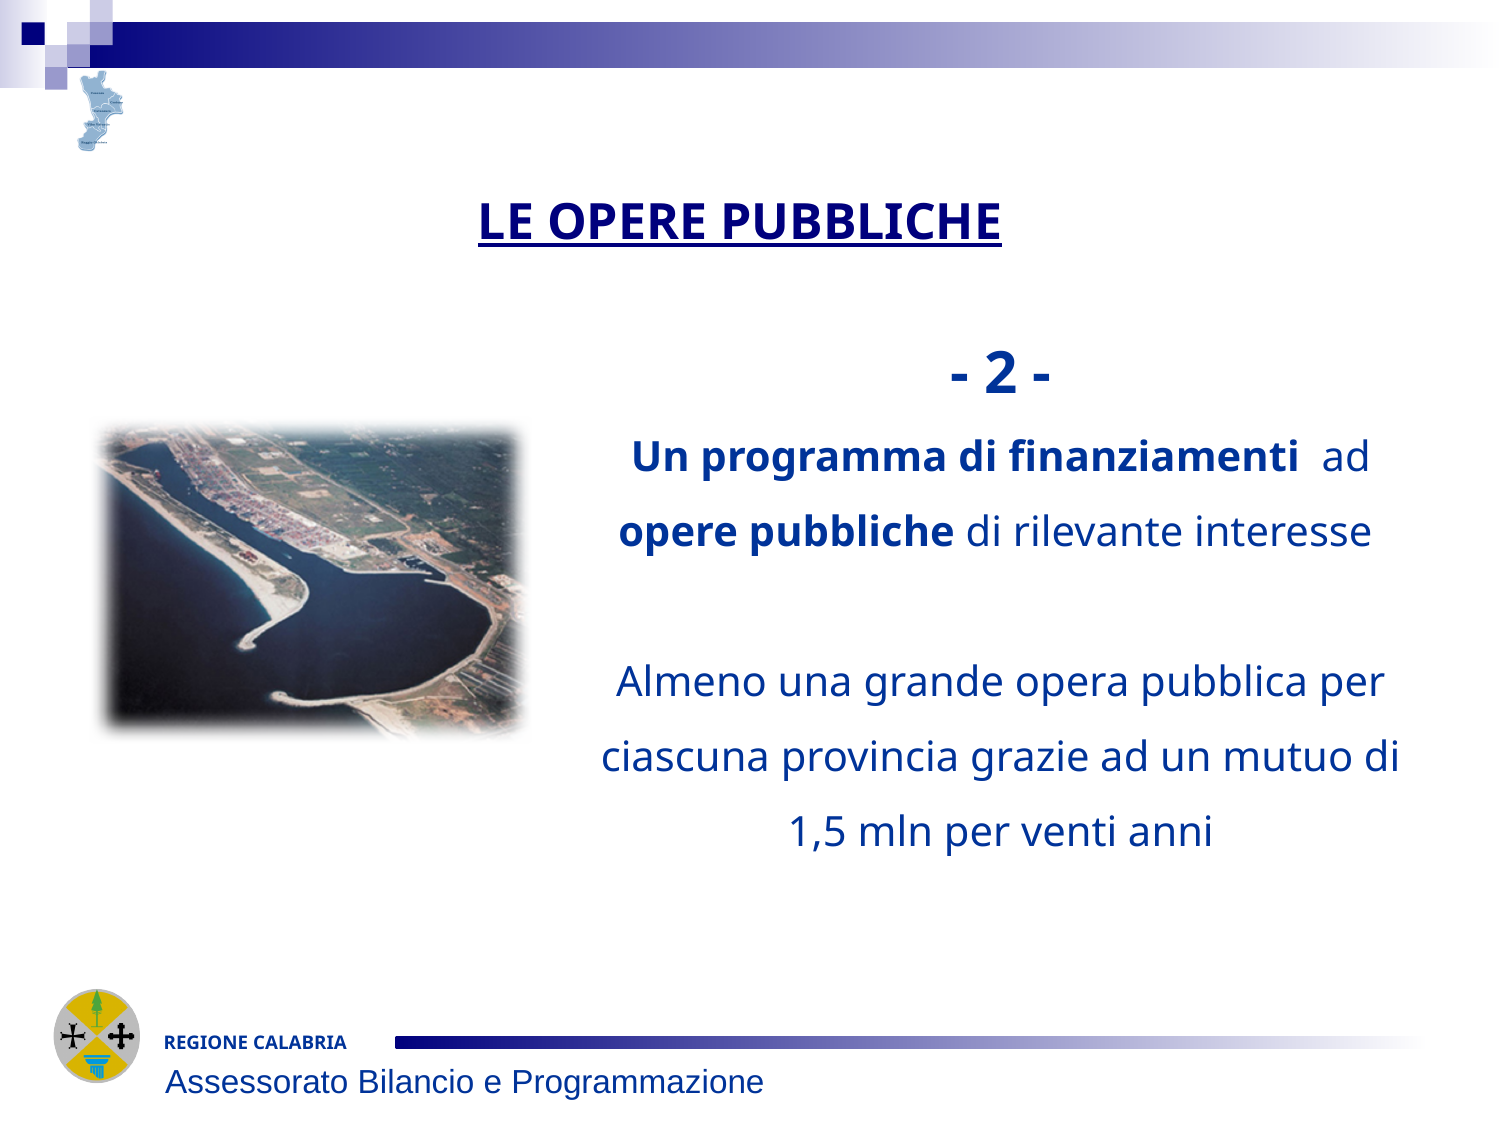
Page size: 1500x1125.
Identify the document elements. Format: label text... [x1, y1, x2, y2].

text_box Assessorato Bilancio e Programmazione [150, 1052, 1447, 1108]
picture [89, 416, 534, 744]
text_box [52, 69, 1426, 1084]
